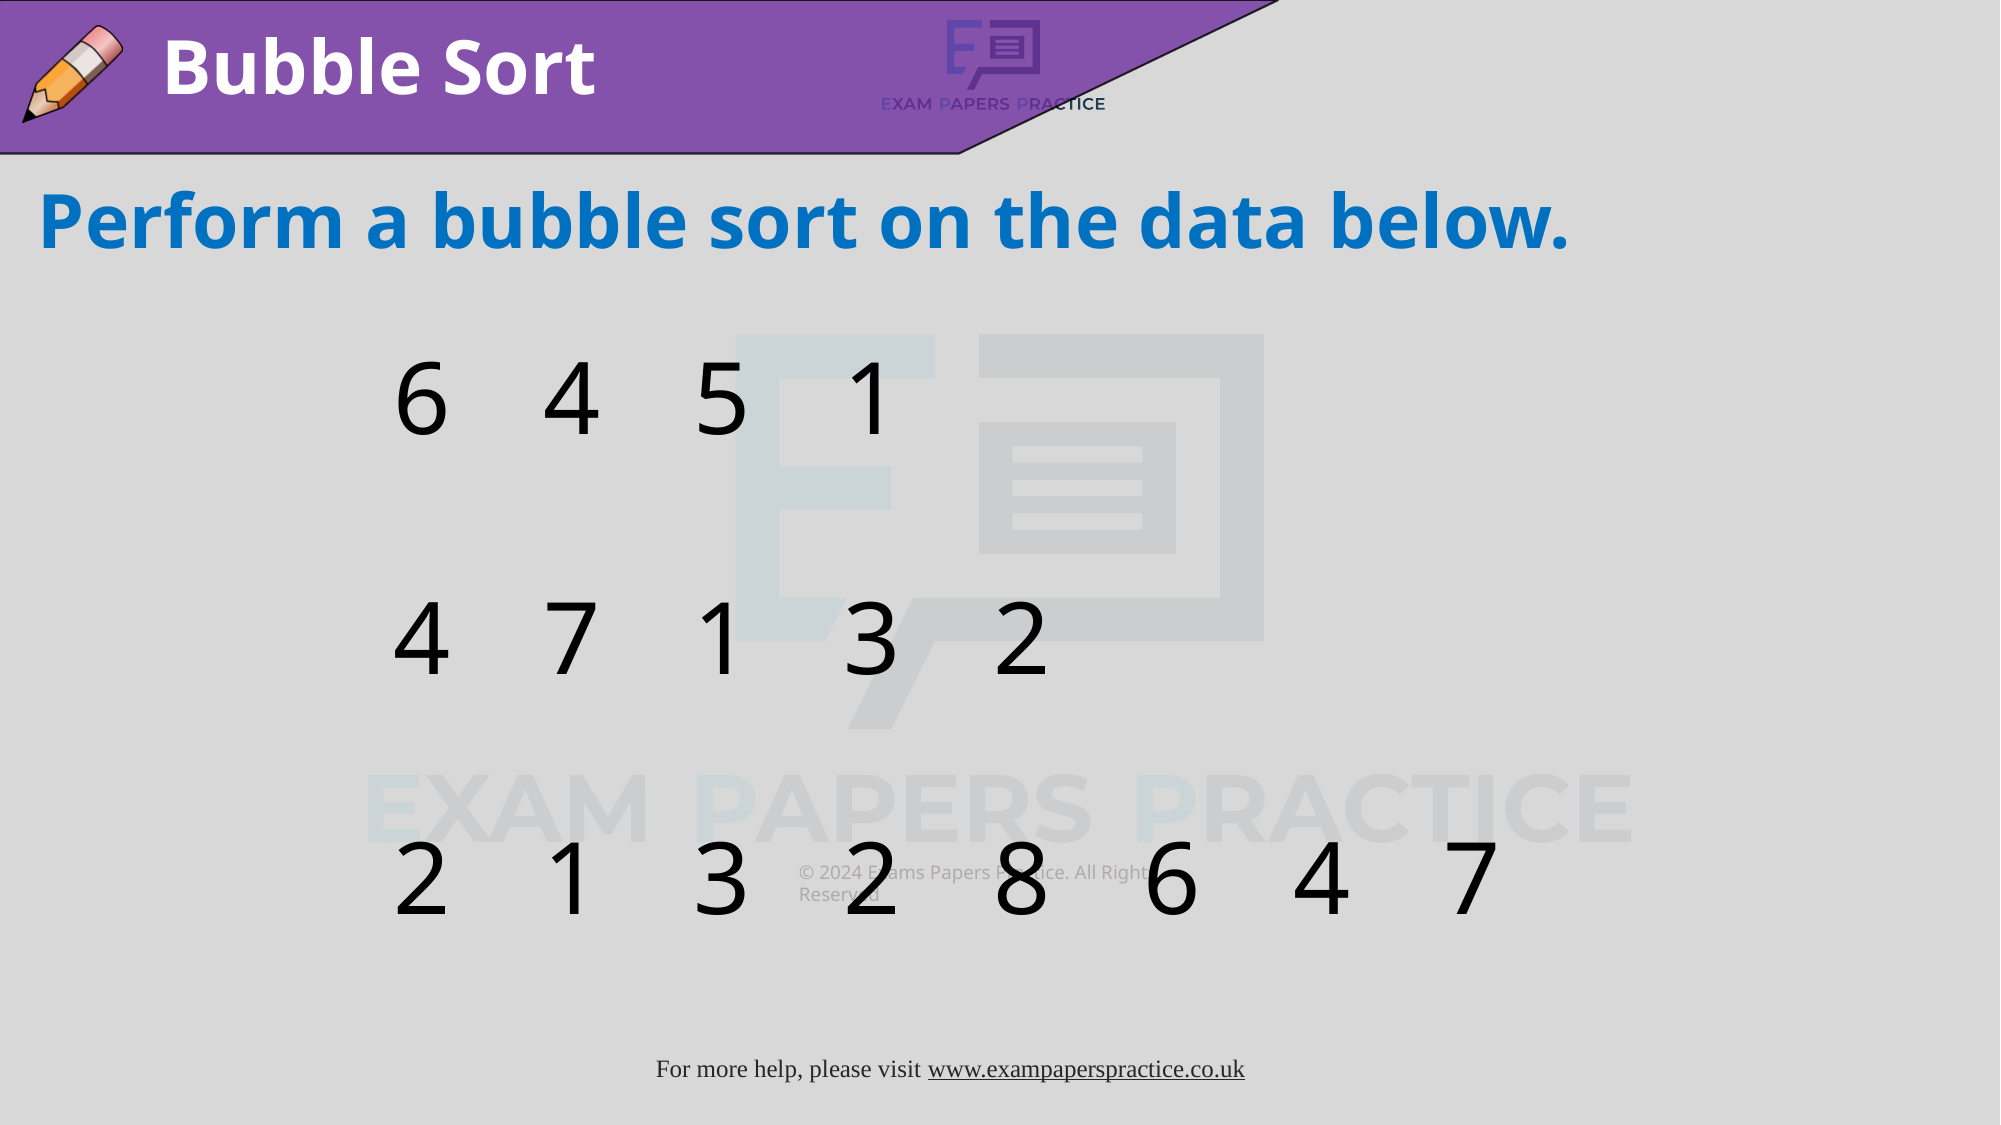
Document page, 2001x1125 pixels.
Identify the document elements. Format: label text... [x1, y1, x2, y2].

list Bubble Sort [146, 22, 960, 134]
picture [22, 25, 123, 123]
list Perform a bubble sort on the data below. [22, 176, 1974, 1120]
text_box 6 4 5 1 4 7 1 3 2 2 1 3 2 8 6 4 7 [378, 327, 1618, 942]
